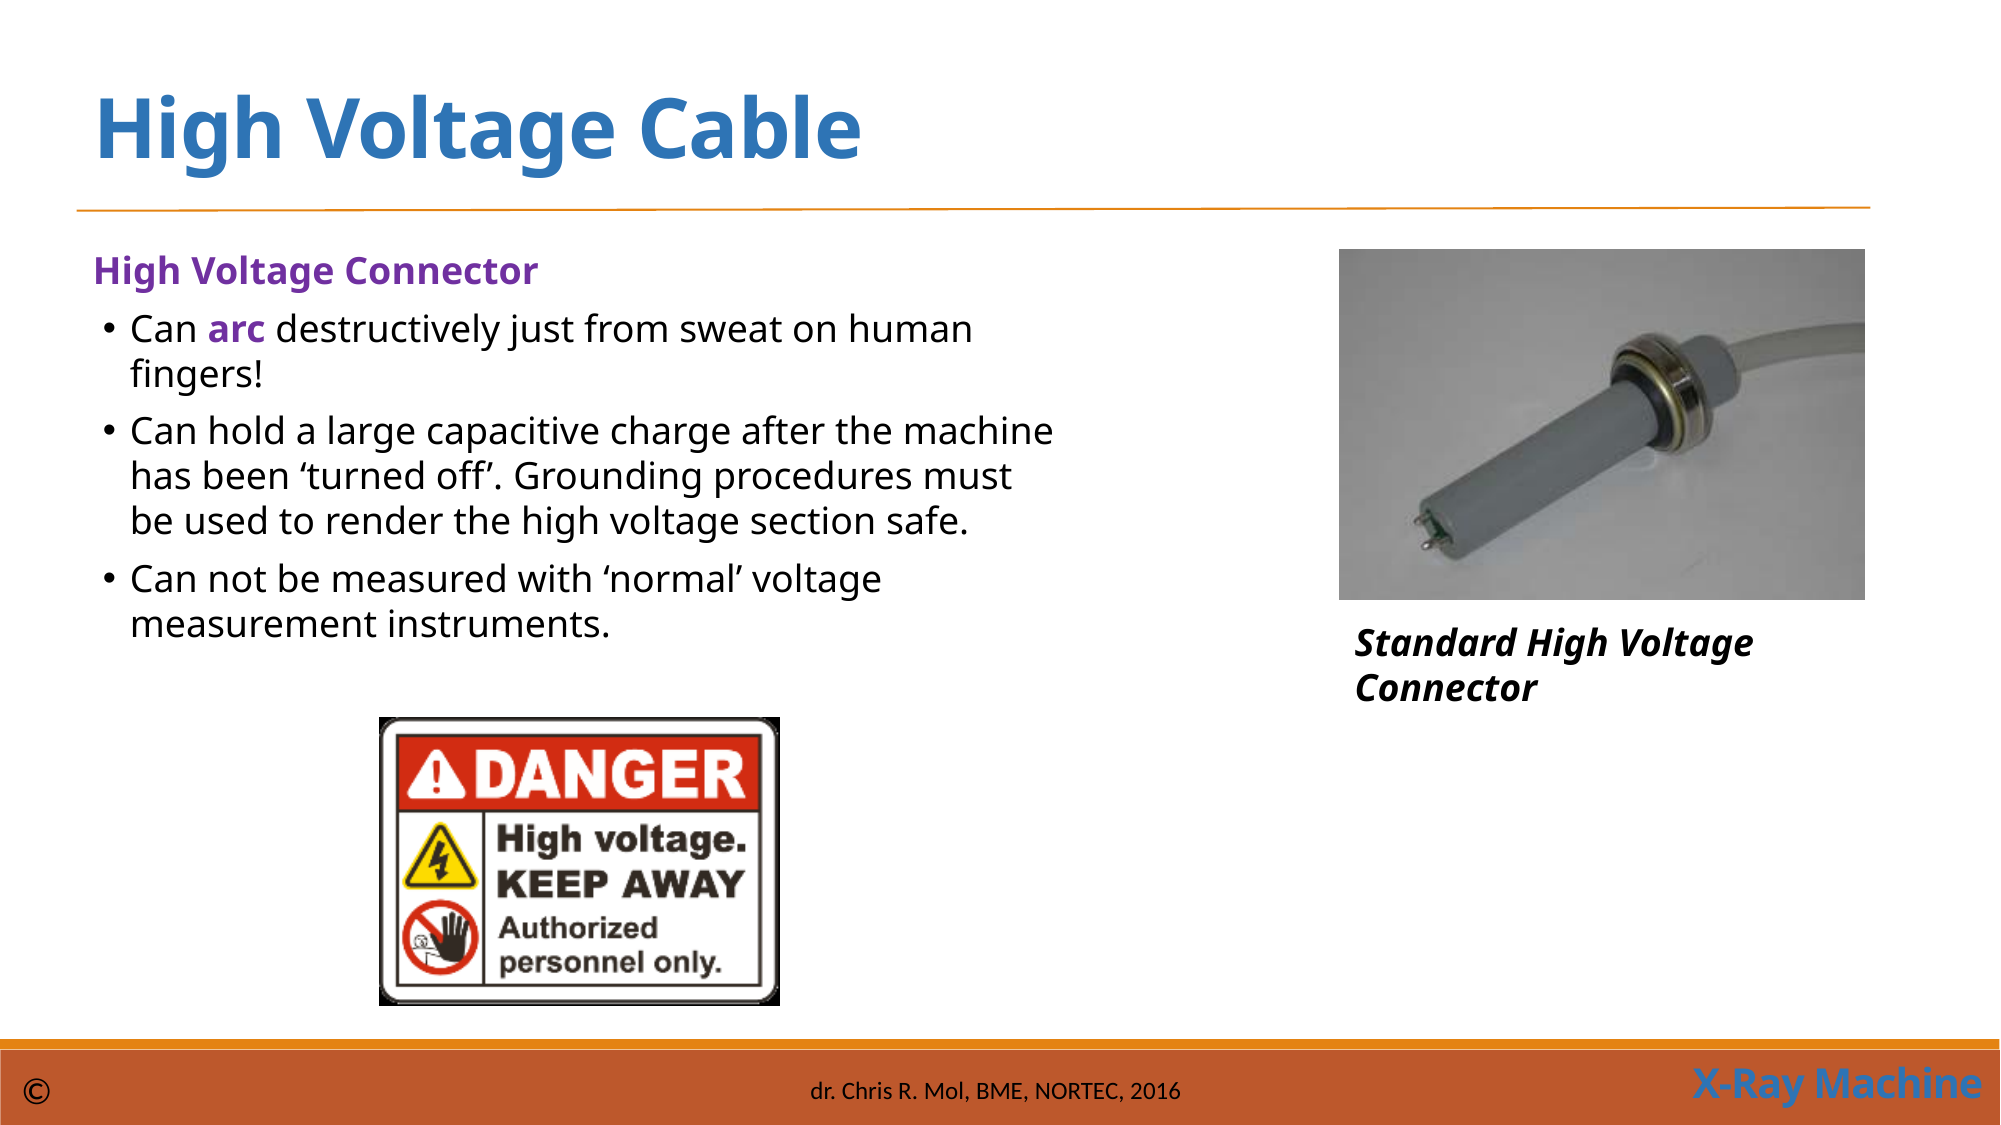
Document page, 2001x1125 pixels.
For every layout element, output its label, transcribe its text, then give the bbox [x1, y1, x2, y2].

text_box High Voltage Connector Can arc destructively just from sweat on human fingers! Can hold a large capacitive charge after the machine has been ‘turned off’. Grounding procedures must be used to render the high voltage section safe. Can not be measured with ‘normal’ voltage measurement instruments. [78, 239, 1082, 653]
text_box X-Ray Machine [1354, 1056, 1999, 1115]
text_box dr. Chris R. Mol, BME, NORTEC, 2016 [68, 1067, 1354, 1112]
text_box © [6, 1059, 68, 1120]
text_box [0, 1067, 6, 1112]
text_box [76, 207, 1871, 212]
title High Voltage Cable [78, 72, 1706, 183]
picture [1339, 249, 1866, 600]
picture [379, 716, 781, 1006]
text_box Standard High Voltage Connector [1339, 612, 1874, 717]
